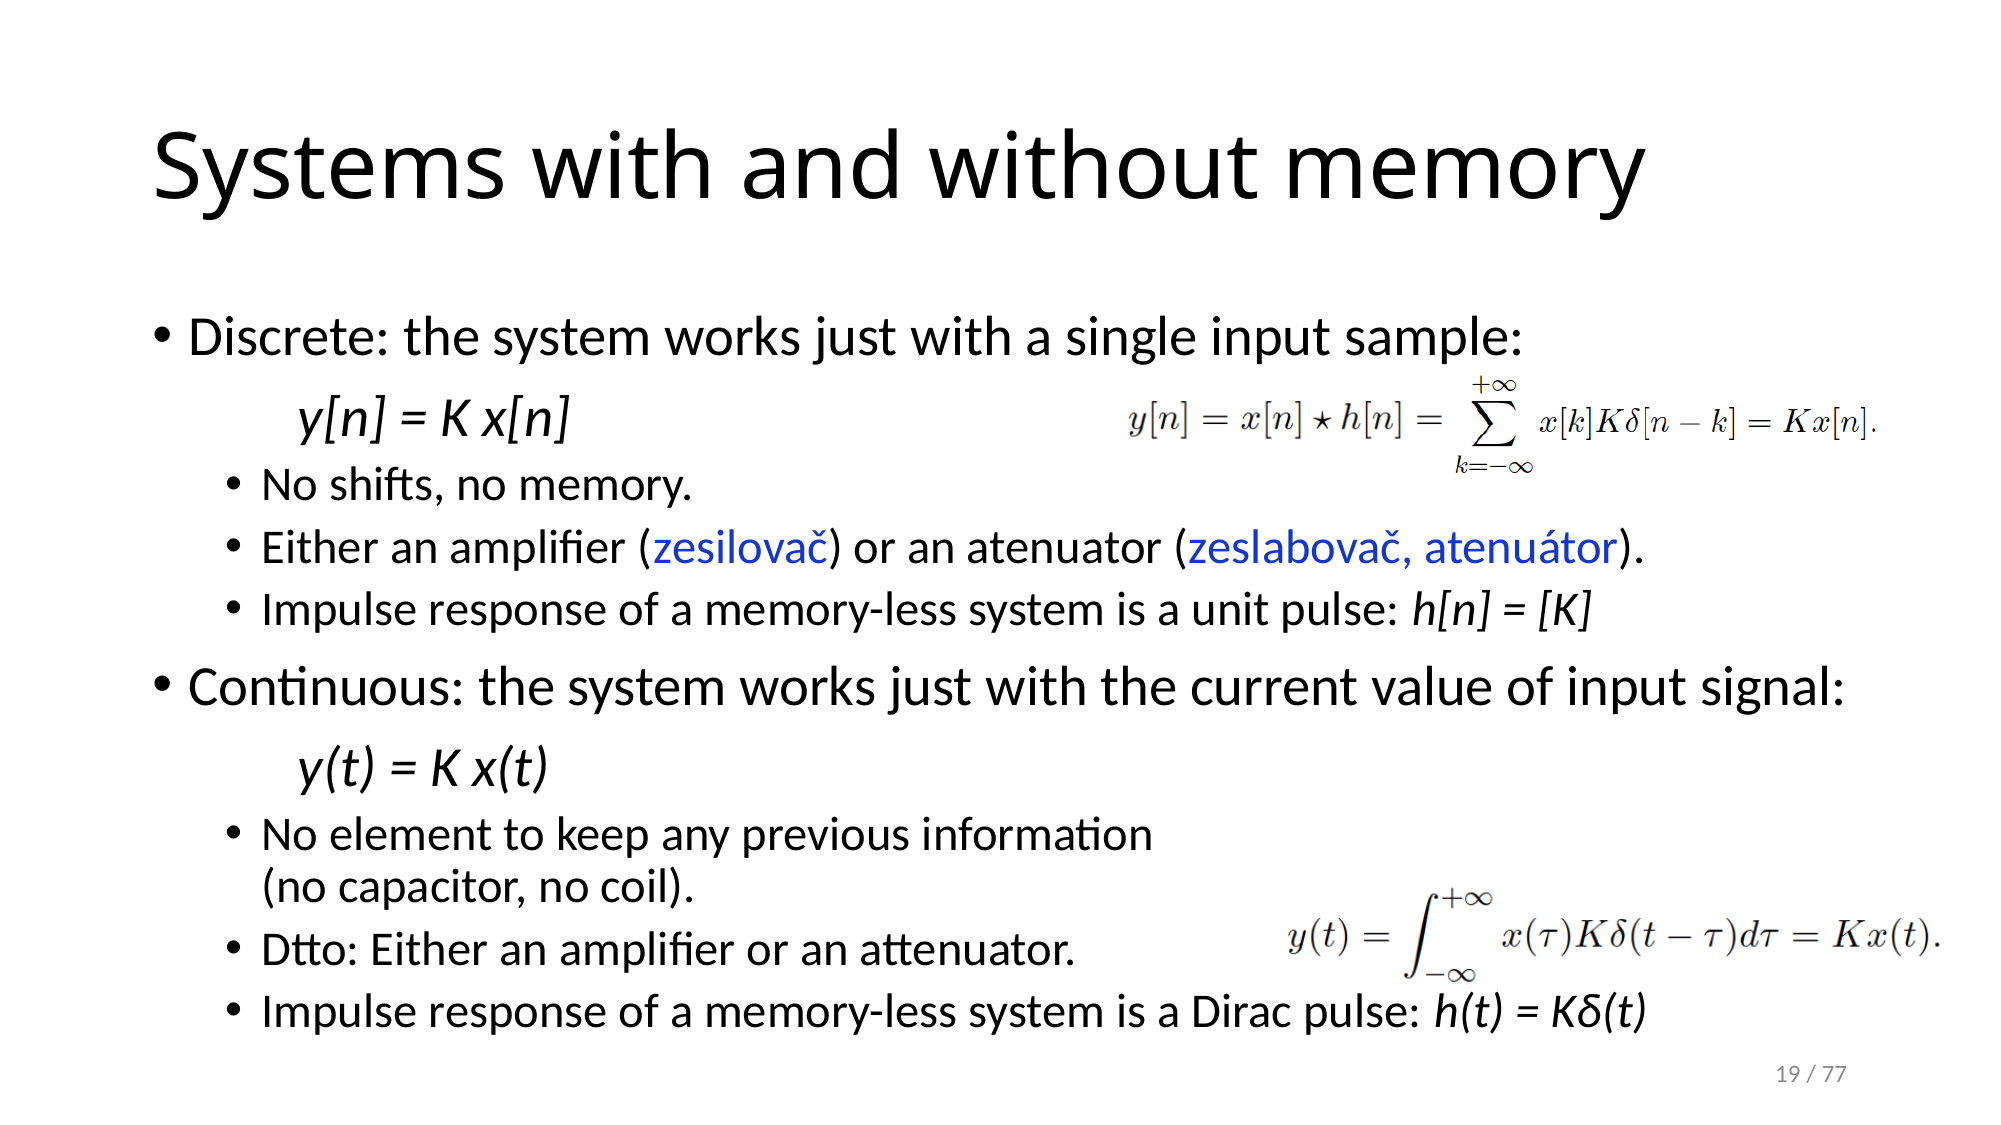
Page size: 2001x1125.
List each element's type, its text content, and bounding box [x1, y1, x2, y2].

title Systems with and without memory [137, 59, 1863, 278]
picture [1121, 373, 1883, 476]
list Discrete: the system works just with a single input sample: y[n] = K x[n] No shifts, no memory. Either an amplifier (zesilovač) or an atenuator (zeslabovač, atenuátor). Impulse response of a memory-less system is a unit pulse: h[n] = [K] Continuous: the system works just with the current value of input signal: y(t) = K x(t) No element to keep any previous information (no capacitor, no coil). Dtto: Either an amplifier or an attenuator. Impulse response of a memory-less system is a Dirac pulse: h(t) = Kδ(t) [137, 299, 1863, 1103]
picture [1284, 884, 1945, 986]
slide_number 19 / 77 [1412, 1042, 1863, 1103]
